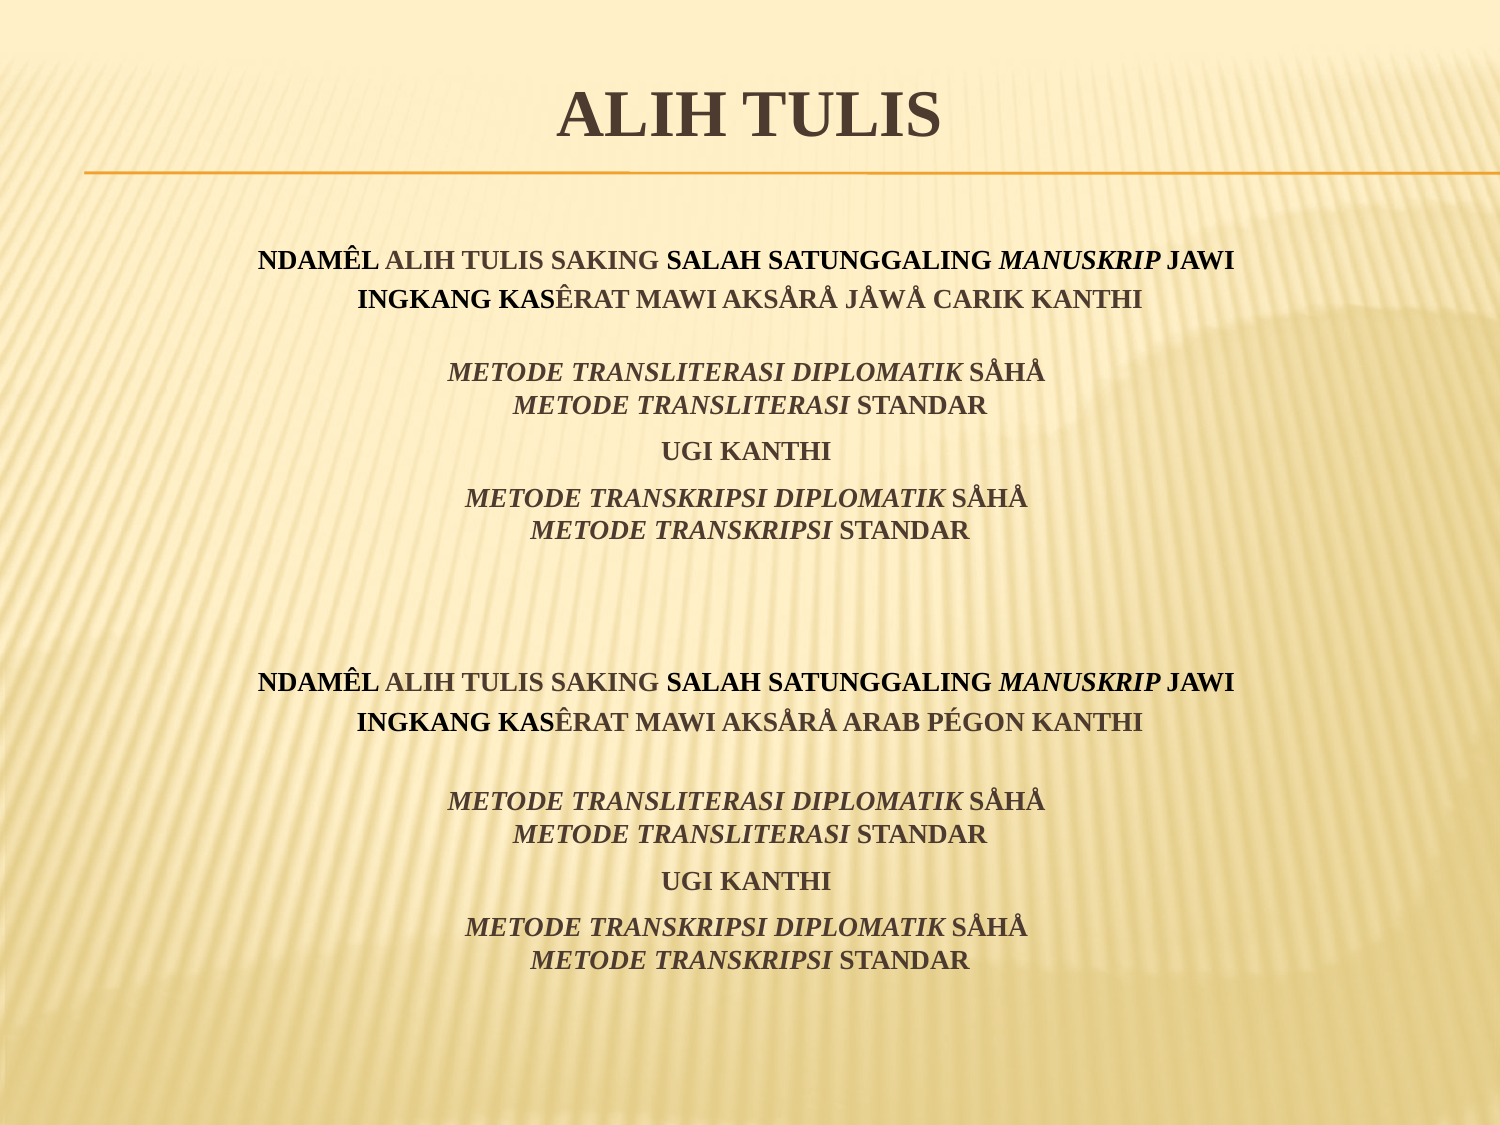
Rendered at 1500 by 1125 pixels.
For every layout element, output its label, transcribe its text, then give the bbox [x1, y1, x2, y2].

title ALIH TULIS [75, 45, 1425, 175]
list NDAMÊL ALIH TULIS SAKING SALAH SATUNGGALING MANUSKRIP JAWI INGKANG KASÊRAT MAWI AKSÅRÅ JÅWÅ CARIK KANTHI METODE TRANSLITERASI DIPLOMATIK SÅHÅ METODE TRANSLITERASI STANDAR UGI KANTHI METODE TRANSKRIPSI DIPLOMATIK SÅHÅ METODE TRANSKRIPSI STANDAR NDAMÊL ALIH TULIS SAKING SALAH SATUNGGALING MANUSKRIP JAWI INGKANG KASÊRAT MAWI AKSÅRÅ ARAB PÉGON KANTHI METODE TRANSLITERASI DIPLOMATIK SÅHÅ METODE TRANSLITERASI STANDAR UGI KANTHI METODE TRANSKRIPSI DIPLOMATIK SÅHÅ METODE TRANSKRIPSI STANDAR [75, 200, 1425, 1075]
